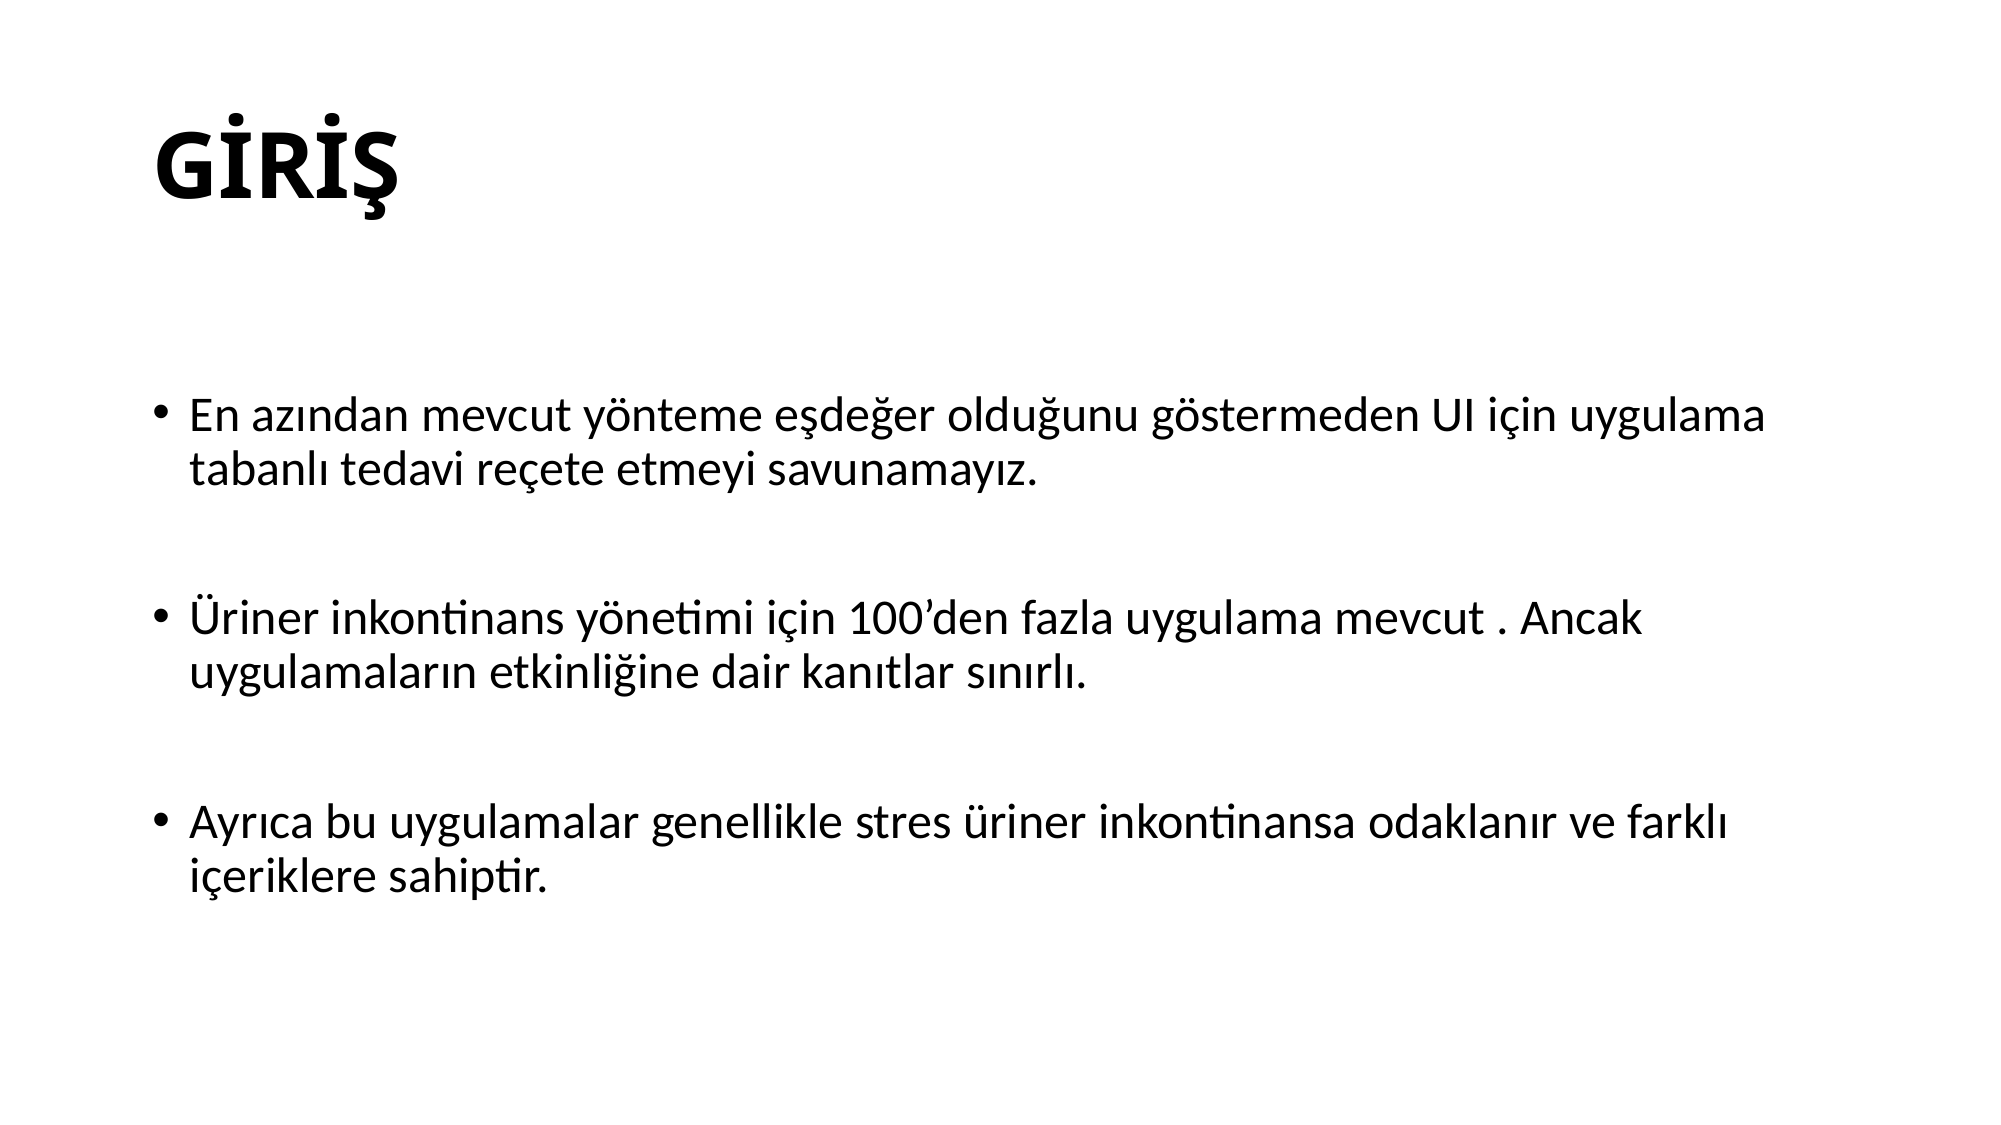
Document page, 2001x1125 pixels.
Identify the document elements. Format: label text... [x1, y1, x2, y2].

title GİRİŞ [137, 59, 1863, 278]
list En azından mevcut yönteme eşdeğer olduğunu göstermeden UI için uygulama tabanlı tedavi reçete etmeyi savunamayız. Üriner inkontinans yönetimi için 100’den fazla uygulama mevcut . Ancak uygulamaların etkinliğine dair kanıtlar sınırlı. Ayrıca bu uygulamalar genellikle stres üriner inkontinansa odaklanır ve farklı içeriklere sahiptir. [137, 299, 1863, 1014]
